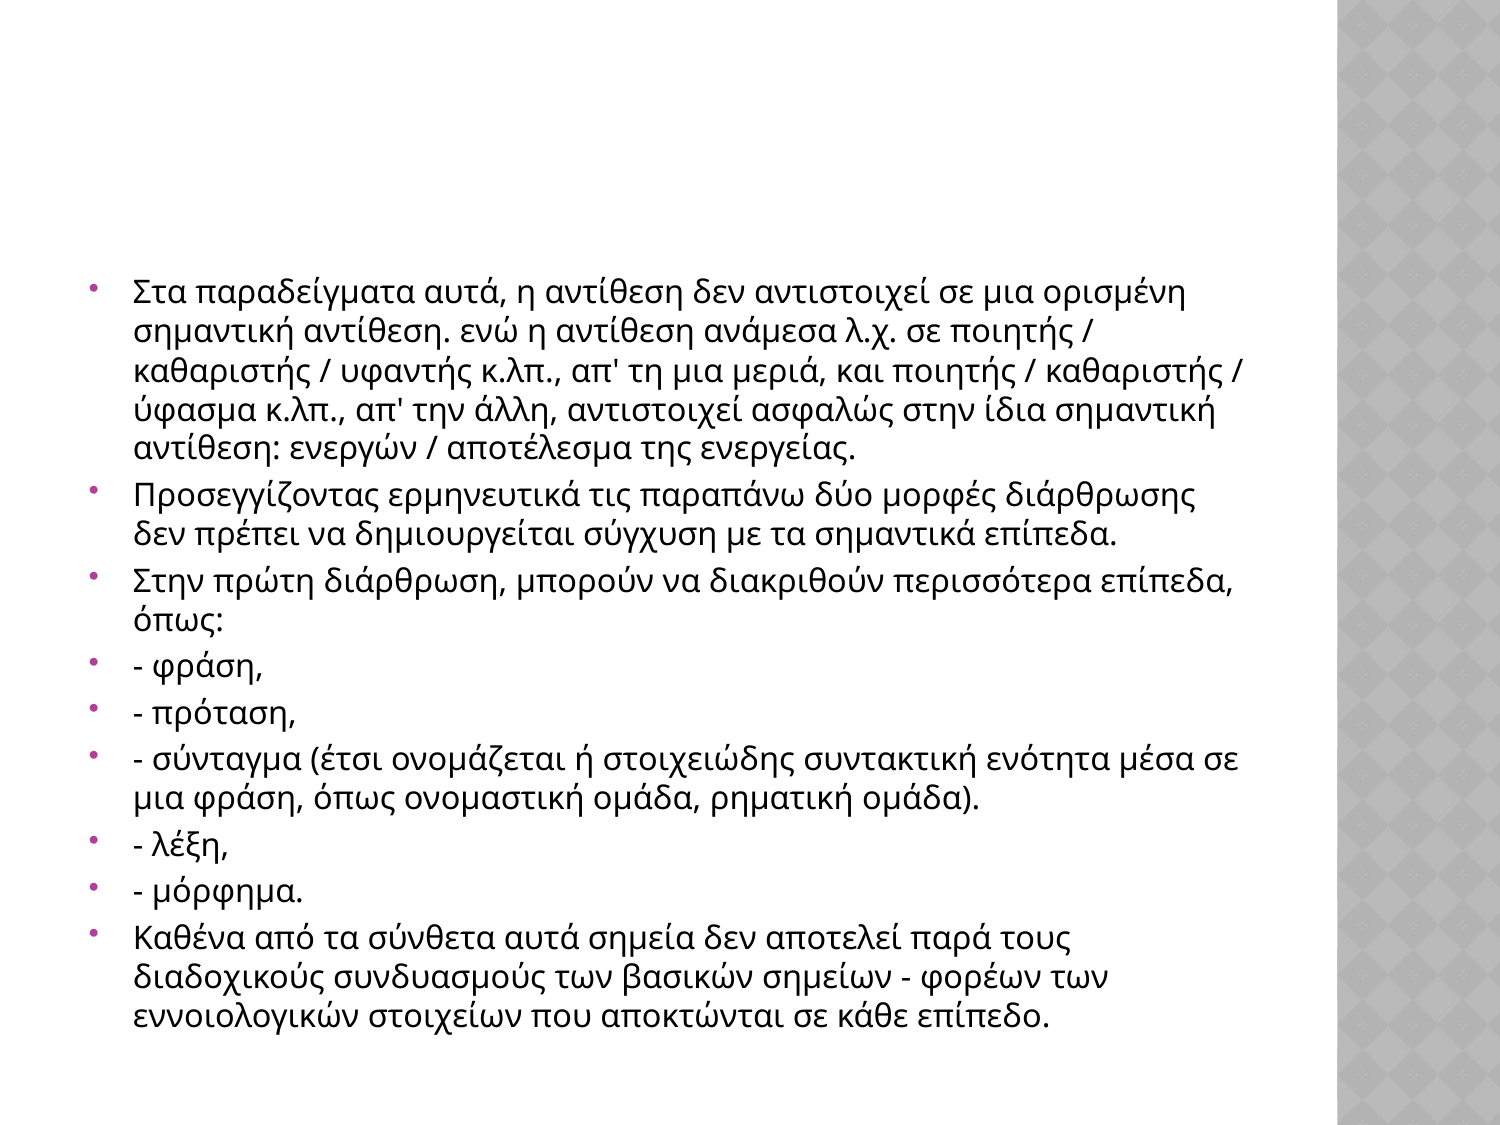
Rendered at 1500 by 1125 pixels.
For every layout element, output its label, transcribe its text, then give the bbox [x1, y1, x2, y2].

list Στα παραδείγματα αυτά, η αντίθεση δεν αντιστοιχεί σε μια ορισμένη σημαντική αντίθεση. ενώ η αντίθεση ανάμεσα λ.χ. σε ποιητής / καθαριστής / υφαντής κ.λπ., απ' τη μια μεριά, και ποιητής / καθαριστής / ύφασμα κ.λπ., απ' την άλλη, αντιστοιχεί ασφαλώς στην ίδια σημαντική αντίθεση: ενεργών / αποτέλεσμα της ενεργείας. Προσεγγίζοντας ερμηνευτικά τις παραπάνω δύο μορφές διάρθρωσης δεν πρέπει να δημιουργείται σύγχυση με τα σημαντικά επίπεδα. Στην πρώτη διάρθρωση, μπορούν να διακριθούν περισσότερα επίπεδα, όπως: - φράση, - πρόταση, - σύνταγμα (έτσι ονομάζεται ή στοιχειώδης συντακτική ενότητα μέσα σε μια φράση, όπως ονομαστική ομάδα, ρηματική ομάδα). - λέξη, - μόρφημα. Καθένα από τα σύνθετα αυτά σημεία δεν αποτελεί παρά τους διαδοχικούς συνδυασμούς των βασικών σημείων - φορέων των εννοιολογικών στοιχείων που αποκτώνται σε κάθε επίπεδο. [75, 264, 1263, 1059]
